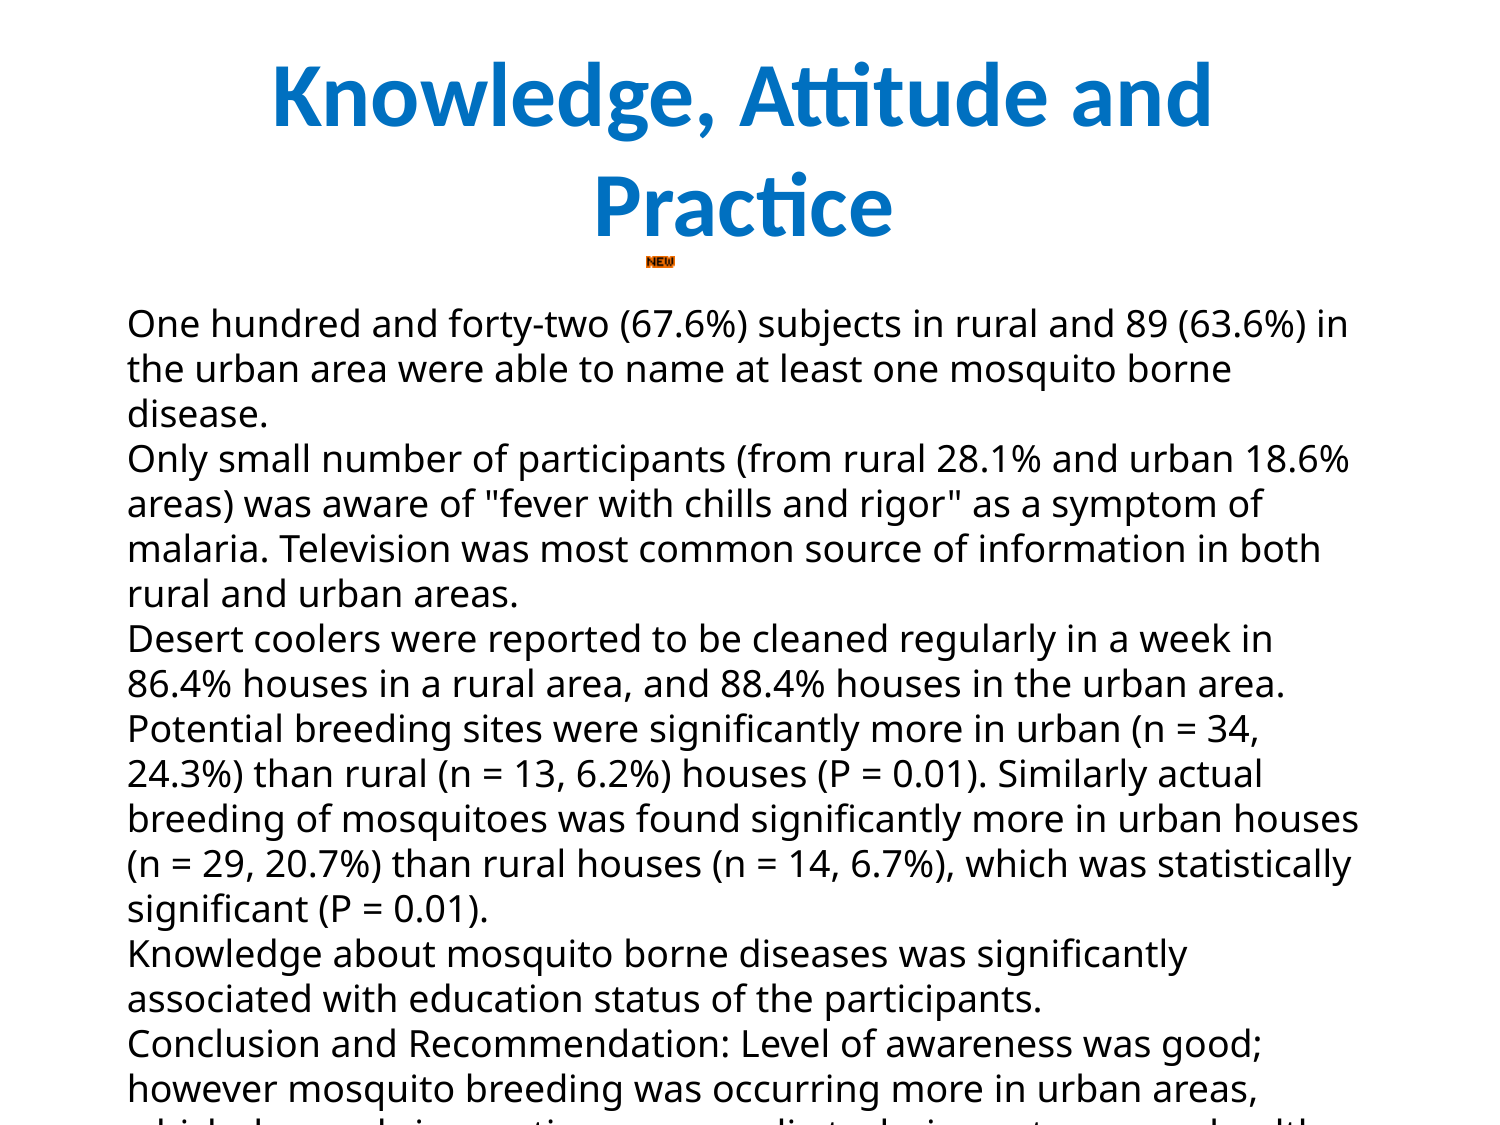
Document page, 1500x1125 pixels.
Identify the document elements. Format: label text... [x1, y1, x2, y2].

picture [646, 256, 675, 269]
text_box Knowledge, Attitude and Practice One hundred and forty-two (67.6%) subjects in rural and 89 (63.6%) in the urban area were able to name at least one mosquito borne disease. Only small number of participants (from rural 28.1% and urban 18.6% areas) was aware of "fever with chills and rigor" as a symptom of malaria. Television was most common source of information in both rural and urban areas. Desert coolers were reported to be cleaned regularly in a week in 86.4% houses in a rural area, and 88.4% houses in the urban area. Potential breeding sites were significantly more in urban (n = 34, 24.3%) than rural (n = 13, 6.2%) houses (P = 0.01). Similarly actual breeding of mosquitoes was found significantly more in urban houses (n = 29, 20.7%) than rural houses (n = 14, 6.7%), which was statistically significant (P = 0.01). Knowledge about mosquito borne diseases was significantly associated with education status of the participants. Conclusion and Recommendation: Level of awareness was good; however mosquito breeding was occurring more in urban areas, which demands innovative mass media techniques to convey health messages to the public for prevention and control of mosquito borne diseases. [112, 0, 1376, 1125]
